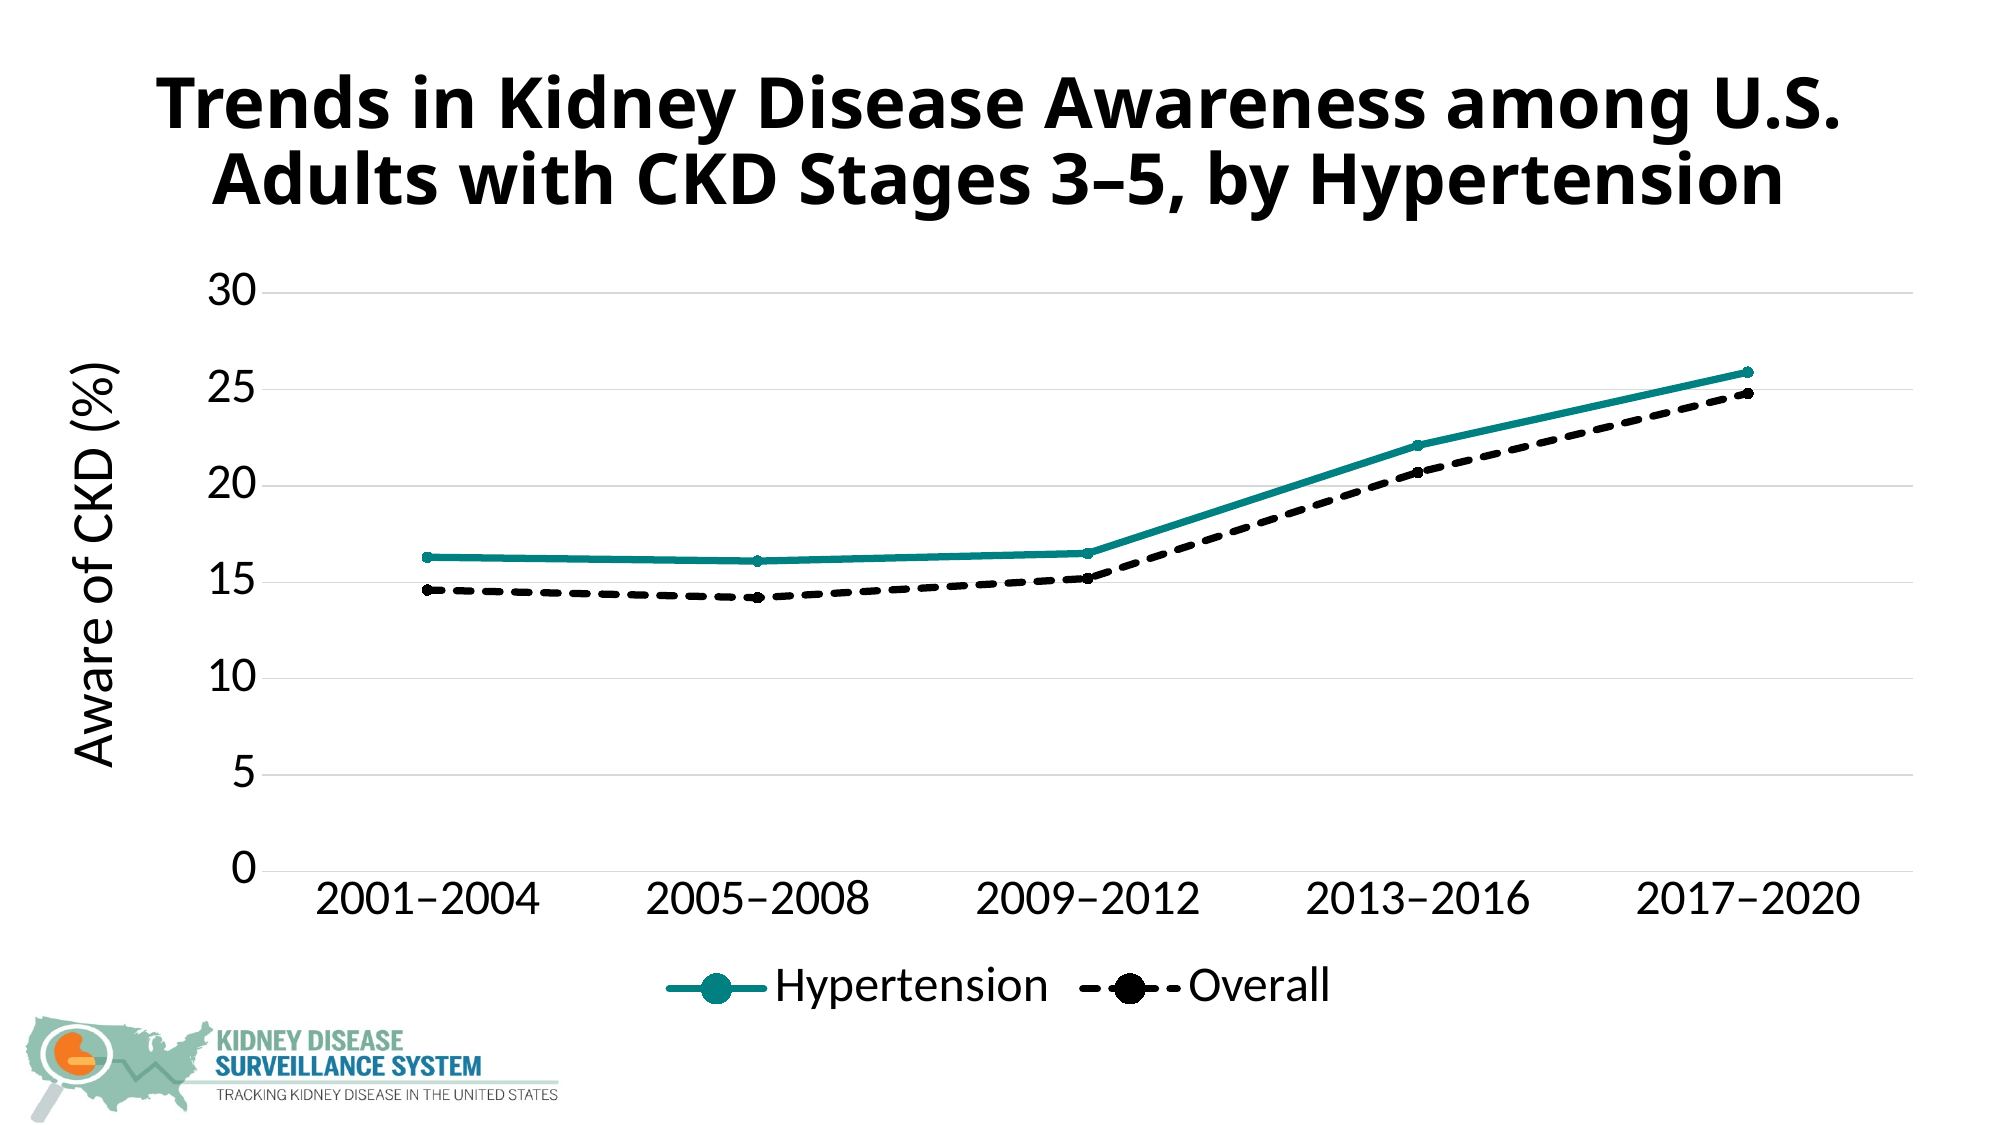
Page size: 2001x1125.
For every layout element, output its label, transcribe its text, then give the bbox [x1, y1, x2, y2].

chart [48, 252, 1951, 1024]
title Trends in Kidney Disease Awareness among U.S. Adults with CKD Stages 3–5, by Hypertension [137, 35, 1863, 252]
picture [22, 1013, 567, 1125]
